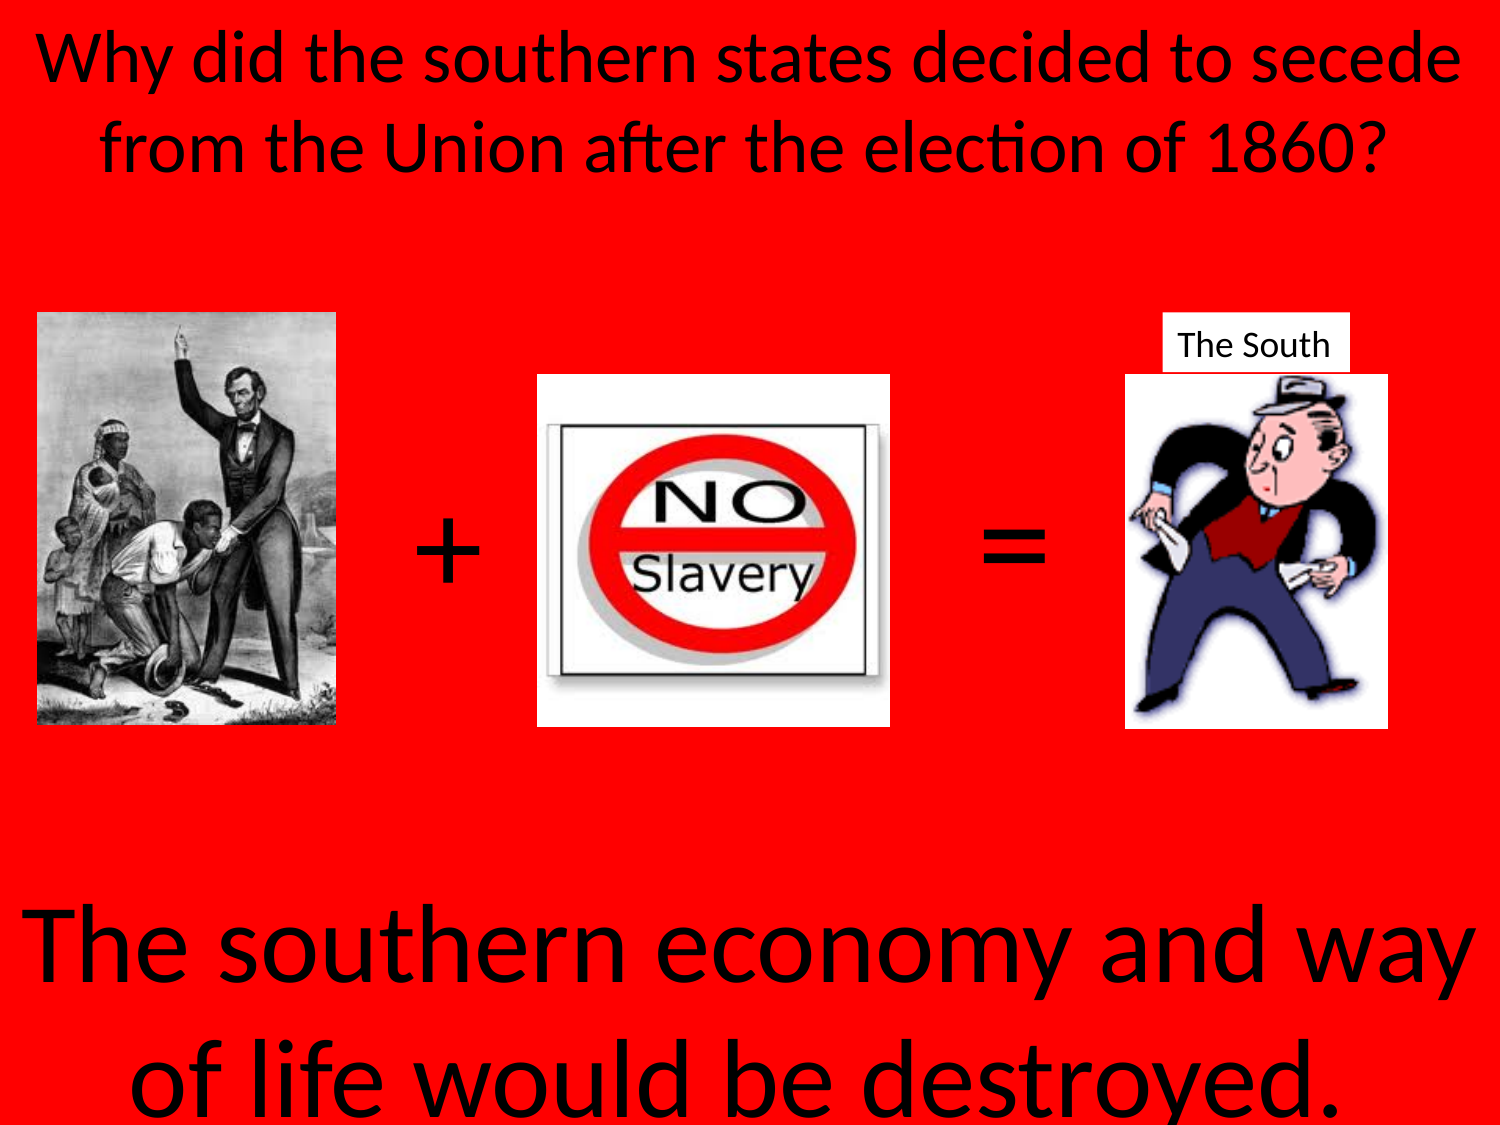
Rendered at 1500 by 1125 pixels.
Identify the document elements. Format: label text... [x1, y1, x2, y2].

text_box The South [1162, 312, 1350, 373]
text_box = [962, 437, 1063, 633]
picture [537, 374, 890, 727]
text_box The southern economy and way of life would be destroyed. [0, 862, 1500, 1125]
text_box + [399, 450, 513, 630]
text_box Why did the southern states decided to secede from the Union after the election of 1860? [0, 0, 1500, 195]
picture [1124, 374, 1388, 730]
picture [37, 312, 337, 726]
